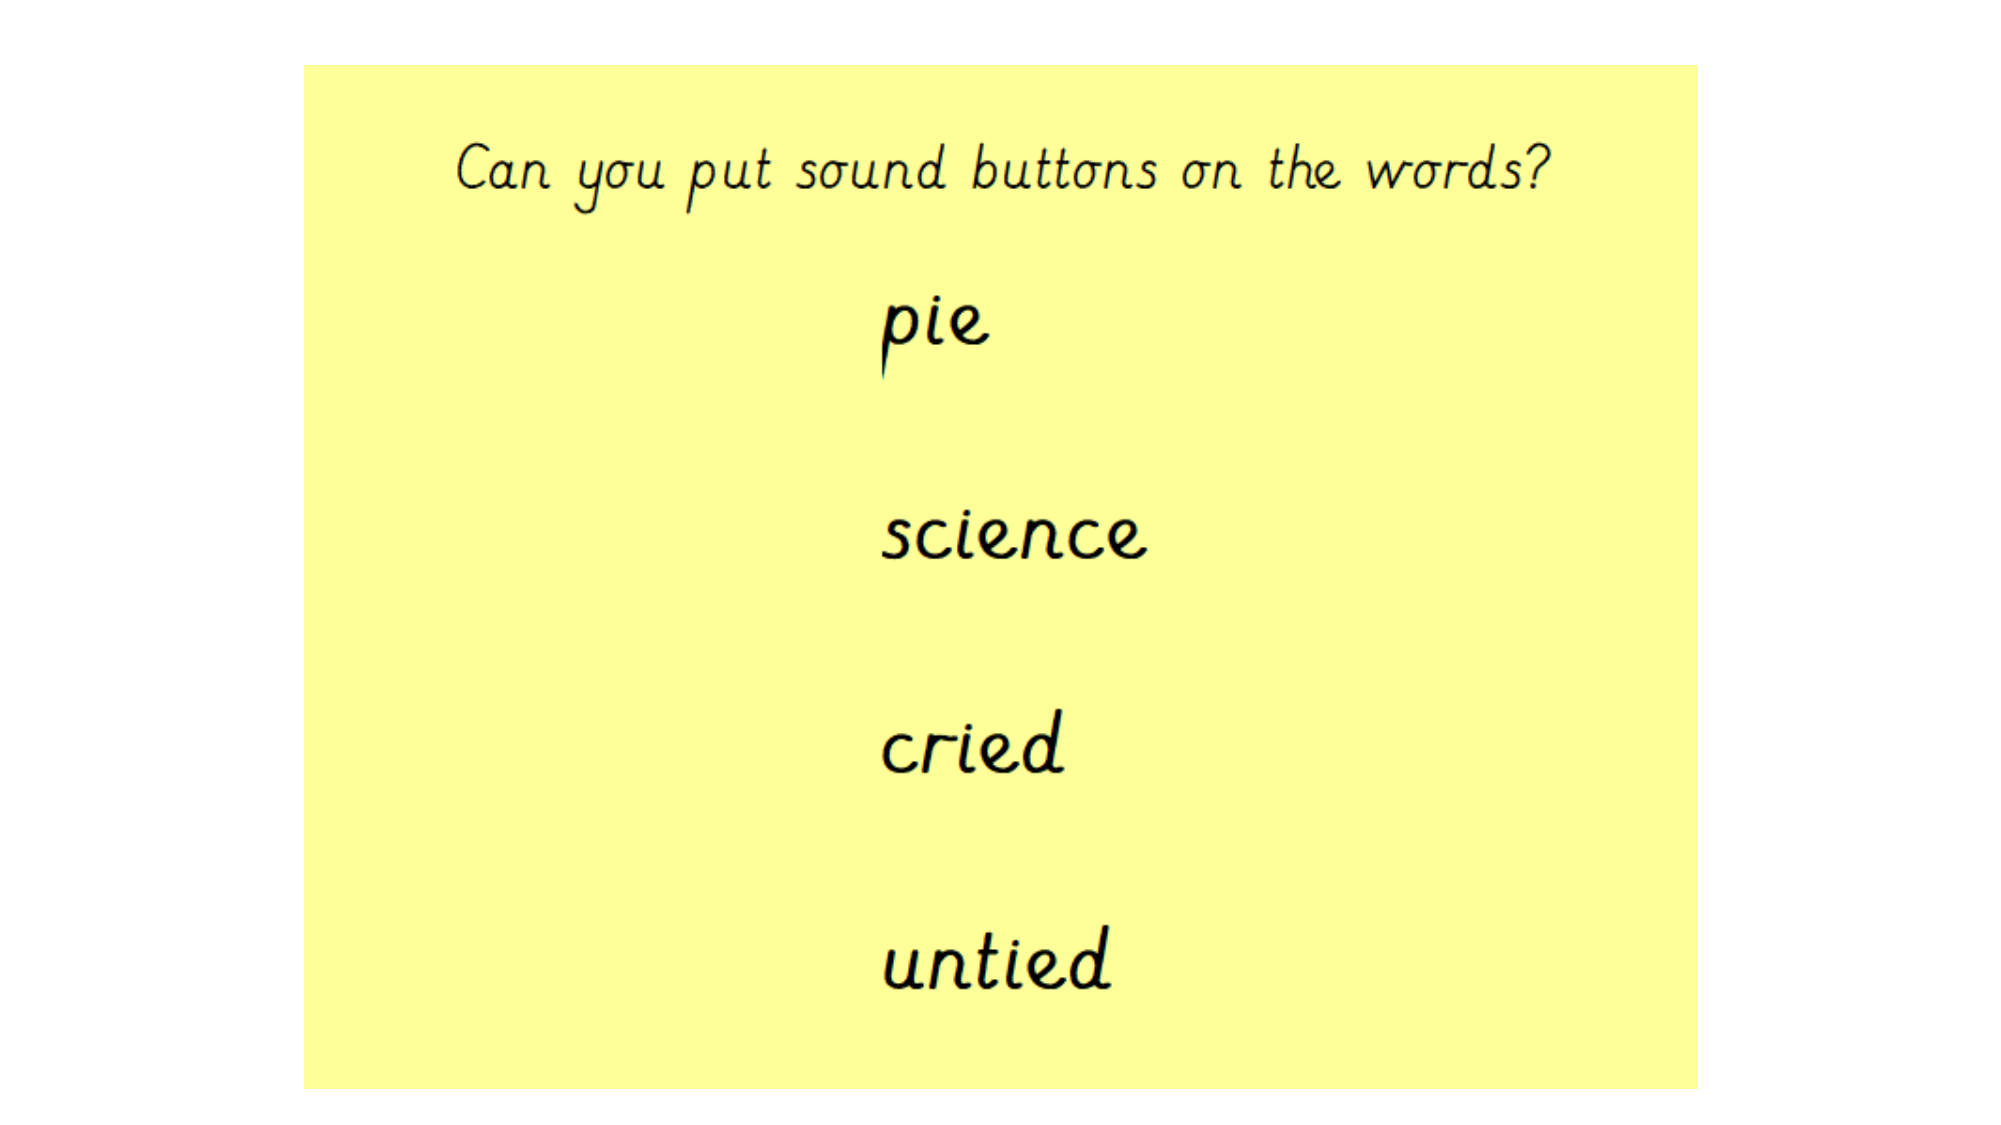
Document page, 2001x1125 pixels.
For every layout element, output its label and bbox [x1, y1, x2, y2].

picture [304, 65, 1698, 1090]
